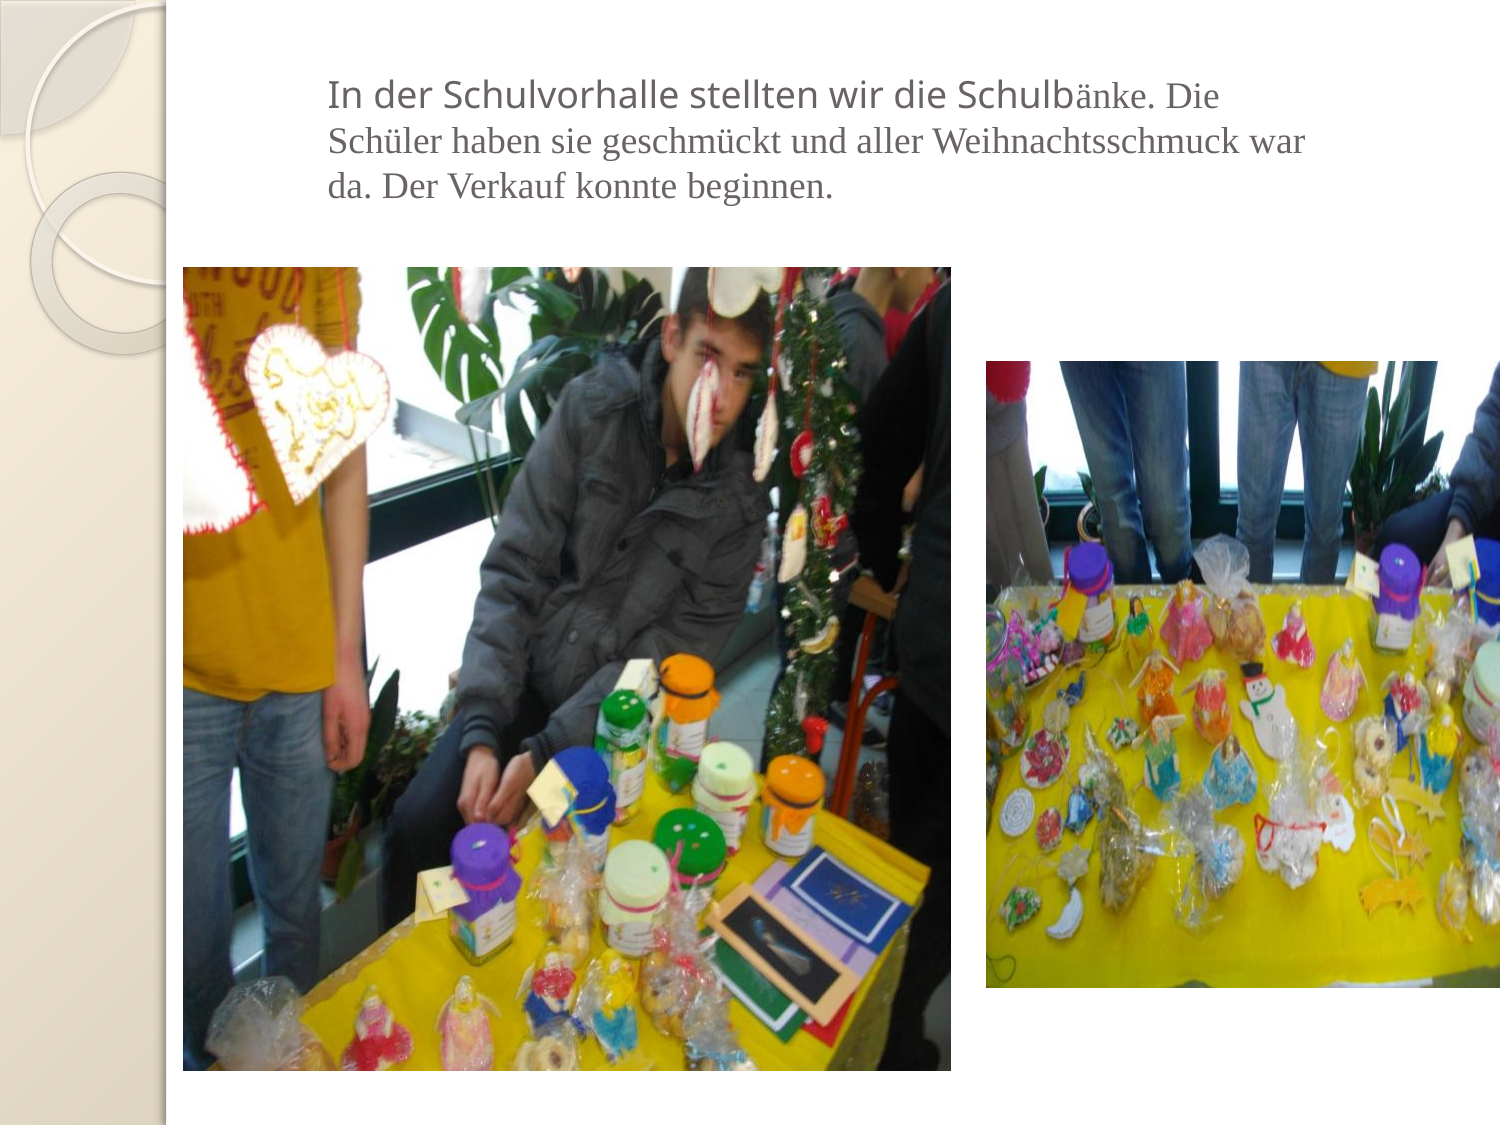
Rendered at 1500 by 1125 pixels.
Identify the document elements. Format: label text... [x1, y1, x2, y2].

picture [985, 361, 1500, 988]
title In der Schulvorhalle stellten wir die Schulbӓnke. Die Schüler haben sie geschmückt und aller Weihnachtsschmuck war da. Der Verkauf konnte beginnen. [312, 45, 1353, 233]
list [182, 266, 951, 1071]
